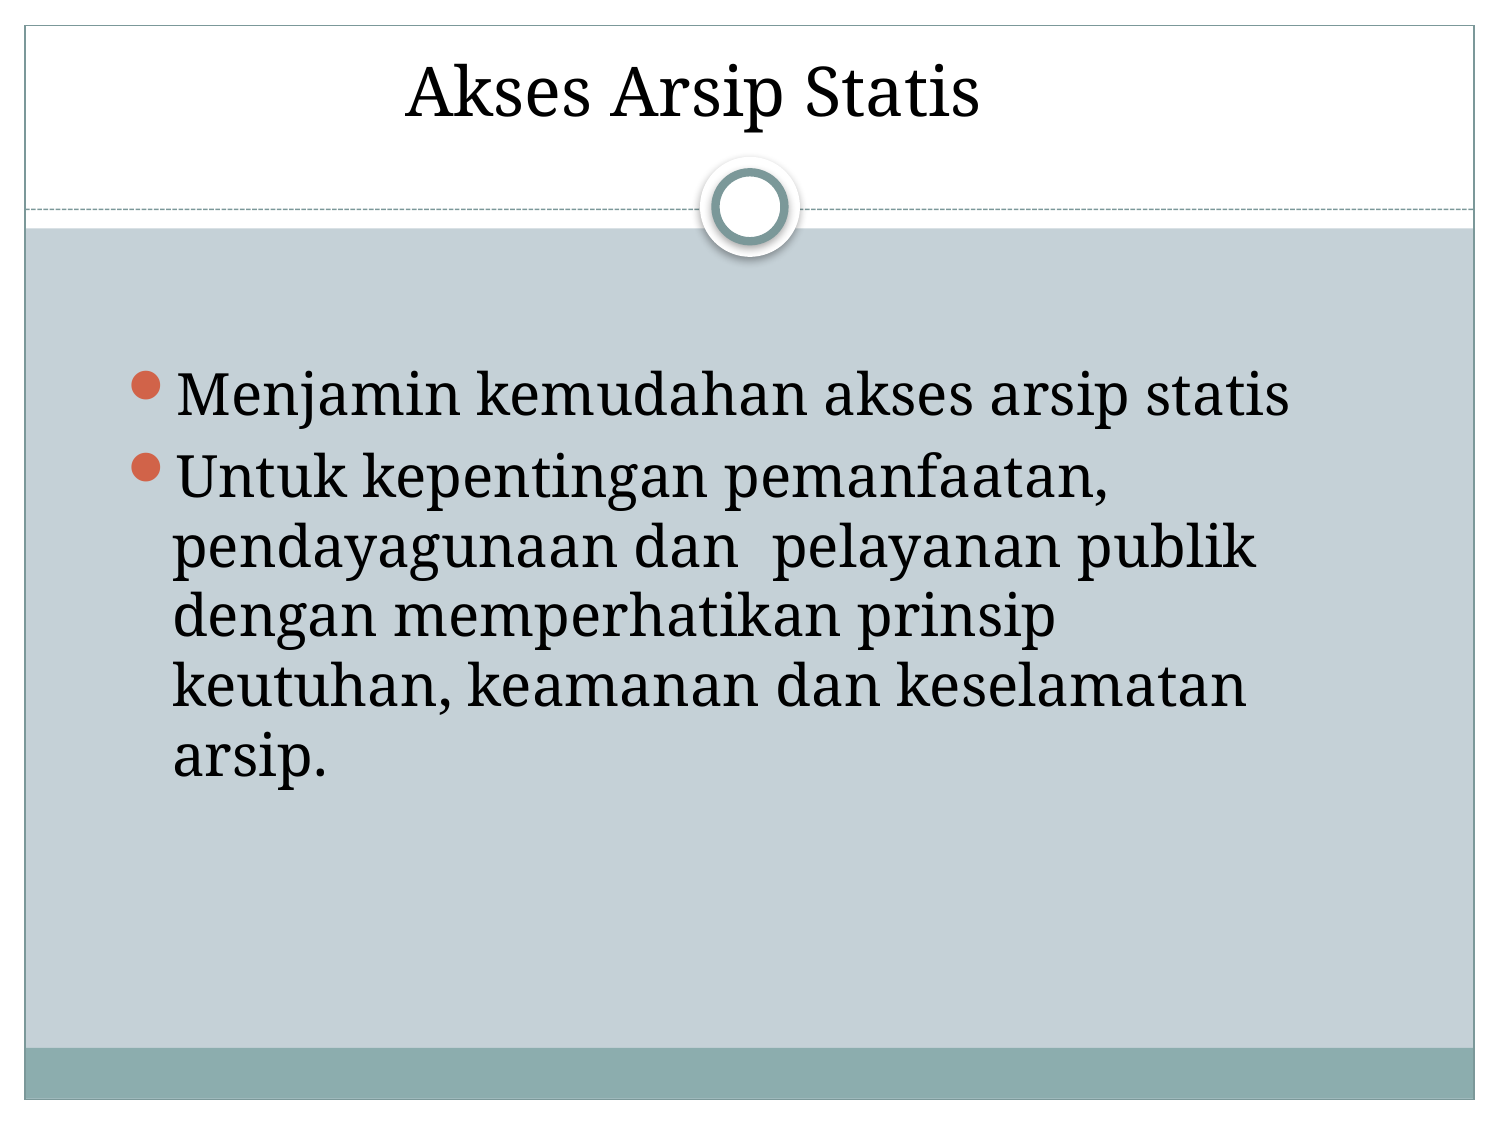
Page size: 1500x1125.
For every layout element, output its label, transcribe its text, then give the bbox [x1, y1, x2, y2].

title Akses Arsip Statis [0, 0, 1388, 138]
list Menjamin kemudahan akses arsip statis Untuk kepentingan pemanfaatan, pendayagunaan dan pelayanan publik dengan memperhatikan prinsip keutuhan, keamanan dan keselamatan arsip. [112, 350, 1363, 988]
